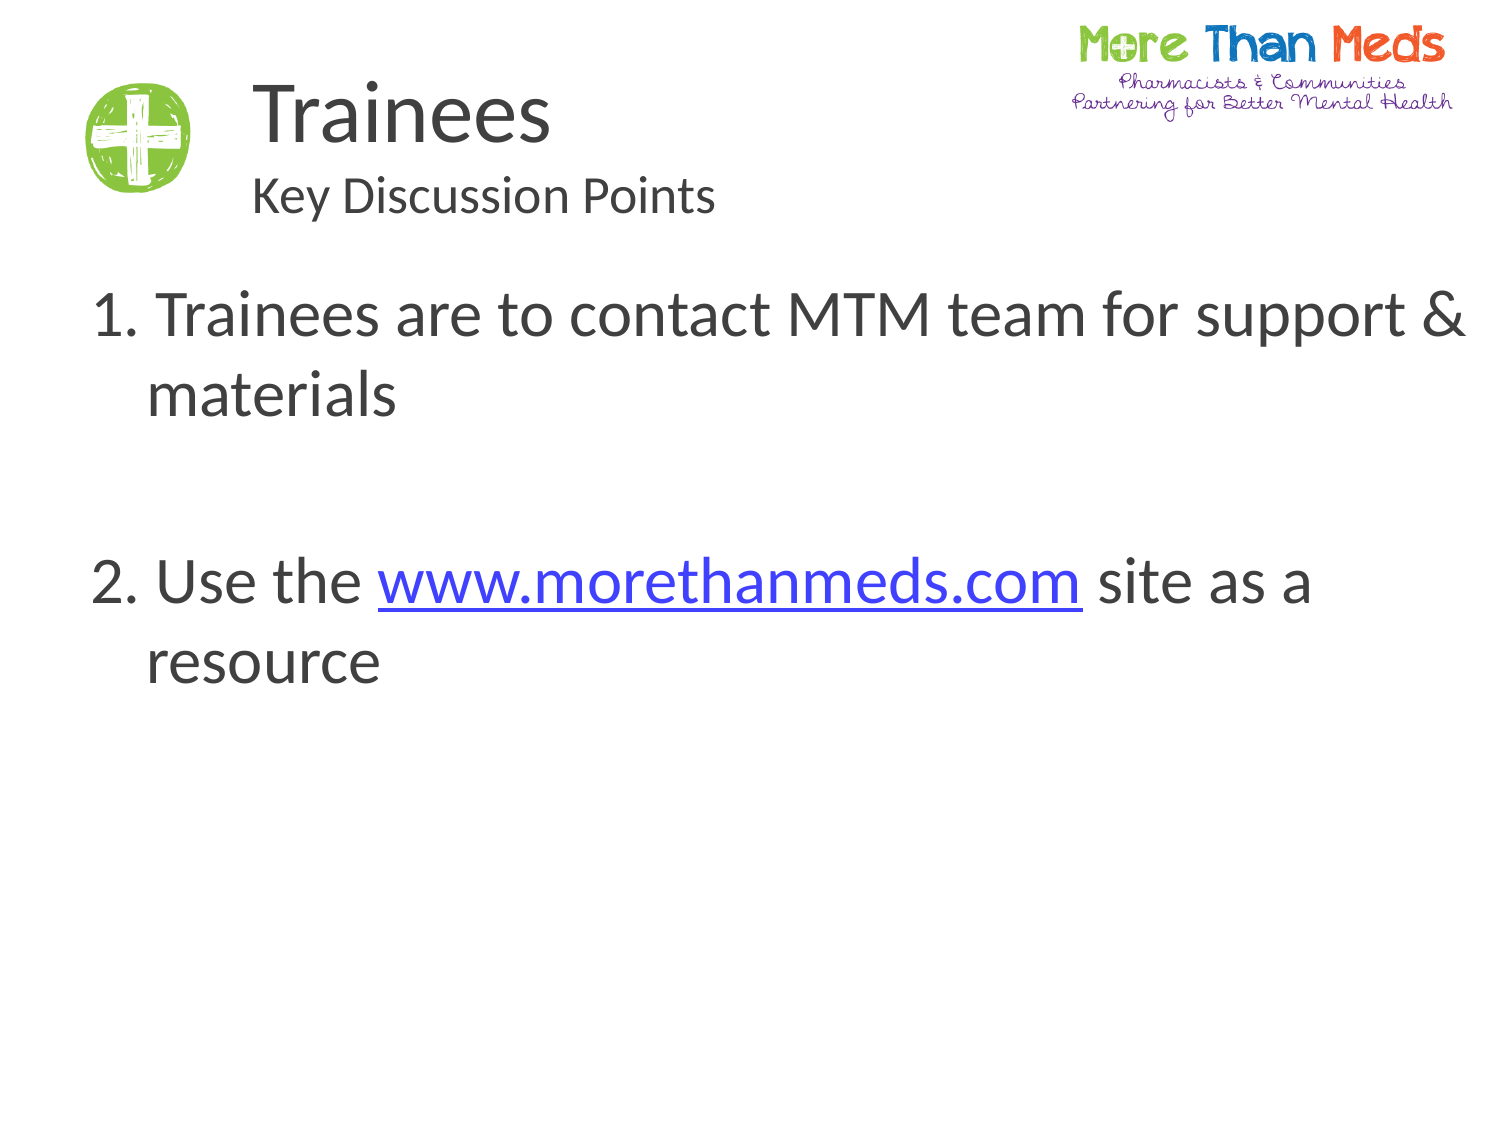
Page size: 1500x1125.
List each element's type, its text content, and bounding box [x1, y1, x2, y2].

picture [74, 74, 201, 201]
list 1. Trainees are to contact MTM team for support & materials 2. Use the www.morethanmeds.com site as a resource [75, 262, 1500, 1100]
picture [1049, 0, 1474, 143]
title Trainees Key Discussion Points [237, 45, 1425, 233]
